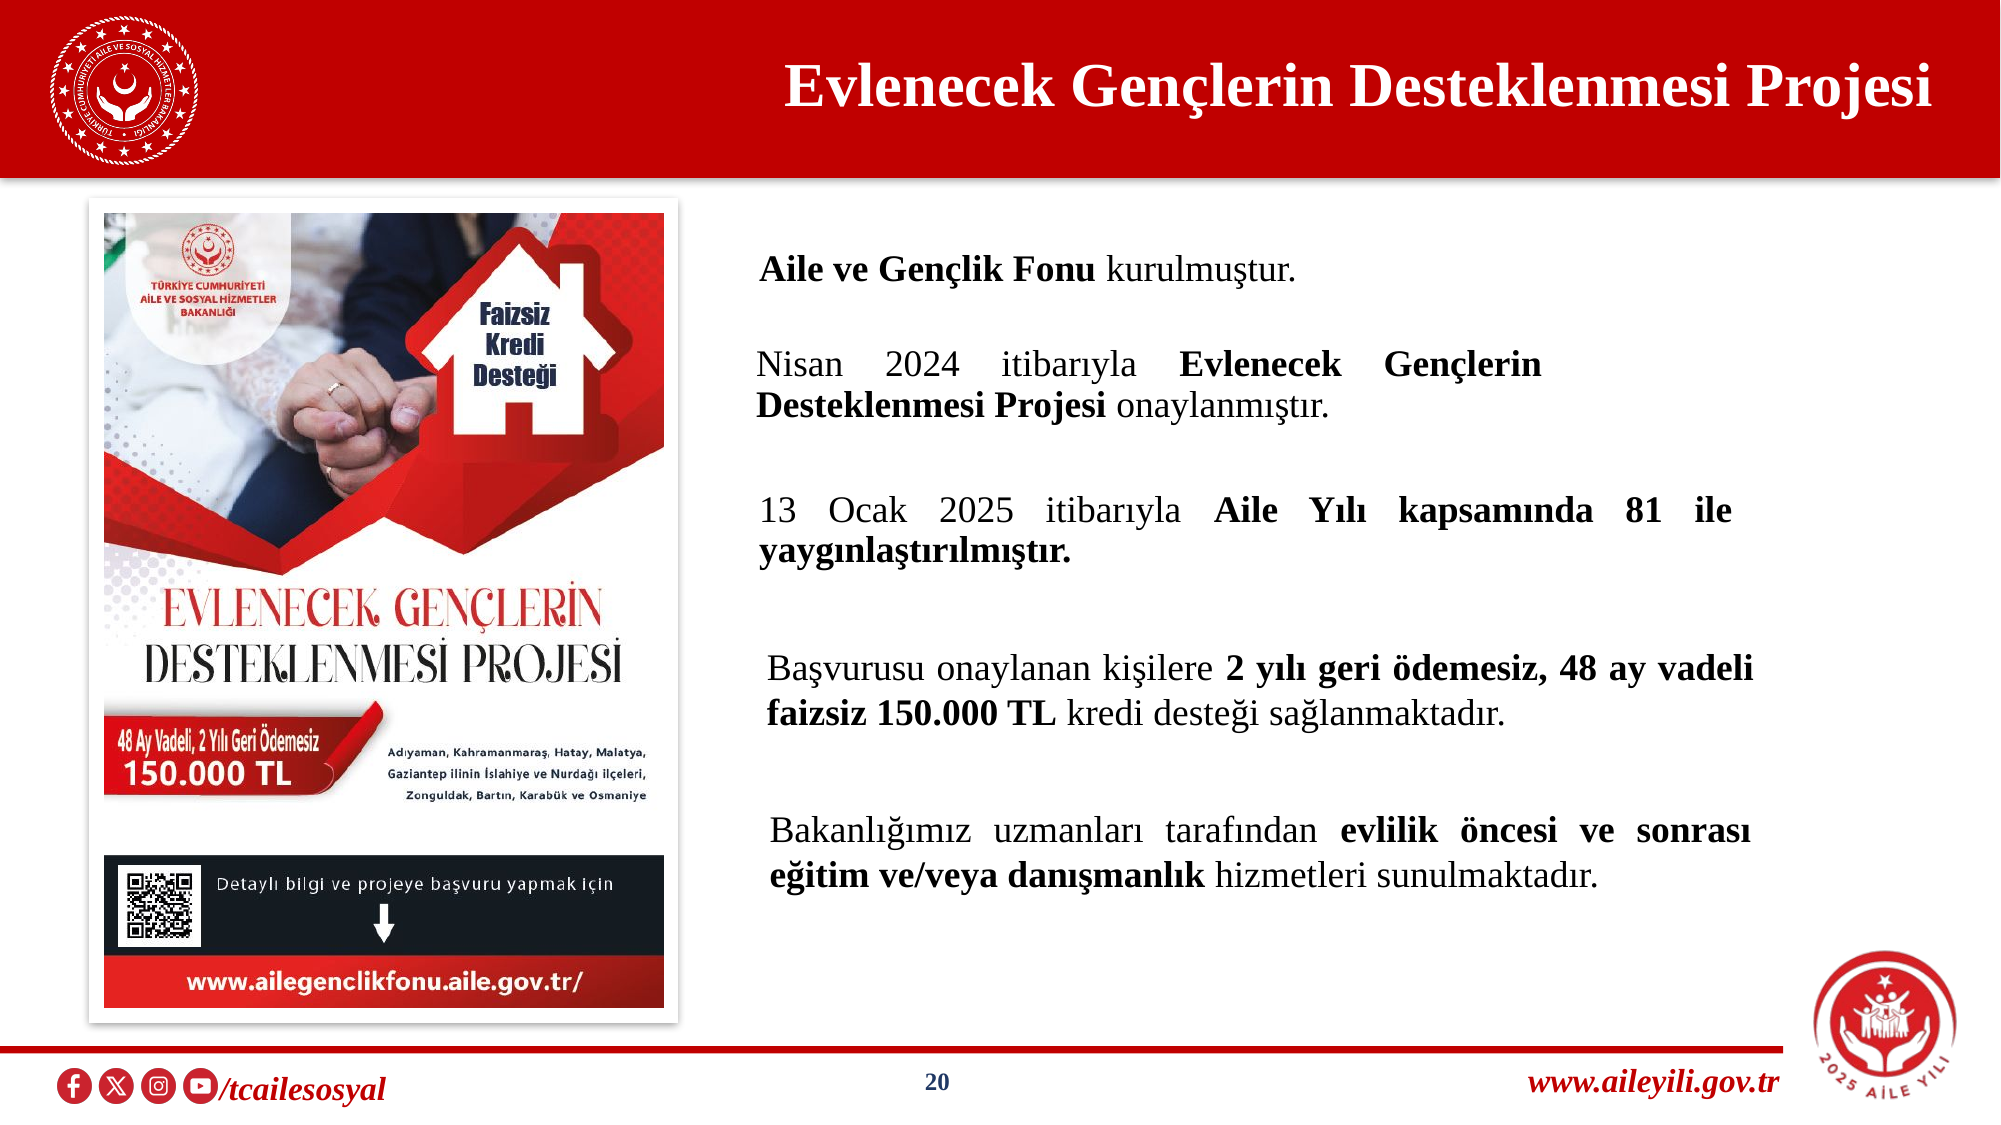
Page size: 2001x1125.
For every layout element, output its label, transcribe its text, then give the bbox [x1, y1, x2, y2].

text_box Bakanlığımız uzmanları tarafından evlilik öncesi ve sonrası eğitim ve/veya danışmanlık hizmetleri sunulmaktadır. [754, 797, 1767, 902]
picture [1795, 943, 1976, 1110]
picture [57, 1068, 218, 1104]
text_box 13 Ocak 2025 itibarıyla Aile Yılı kapsamında 81 ile yaygınlaştırılmıştır. [744, 482, 1748, 578]
picture [103, 212, 664, 1009]
title Evlenecek Gençlerin Desteklenmesi Projesi [302, 44, 1949, 148]
text_box Başvurusu onaylanan kişilere 2 yılı geri ödemesiz, 48 ay vadeli faizsiz 150.000 TL kredi desteği sağlanmaktadır. [719, 635, 1802, 740]
text_box Aile ve Gençlik Fonu kurulmuştur. [744, 241, 1412, 297]
picture [50, 16, 198, 165]
slide_number 20 [712, 1057, 1163, 1118]
text_box Nisan 2024 itibarıyla Evlenecek Gençlerin Desteklenmesi Projesi onaylanmıştır. [741, 336, 1557, 433]
